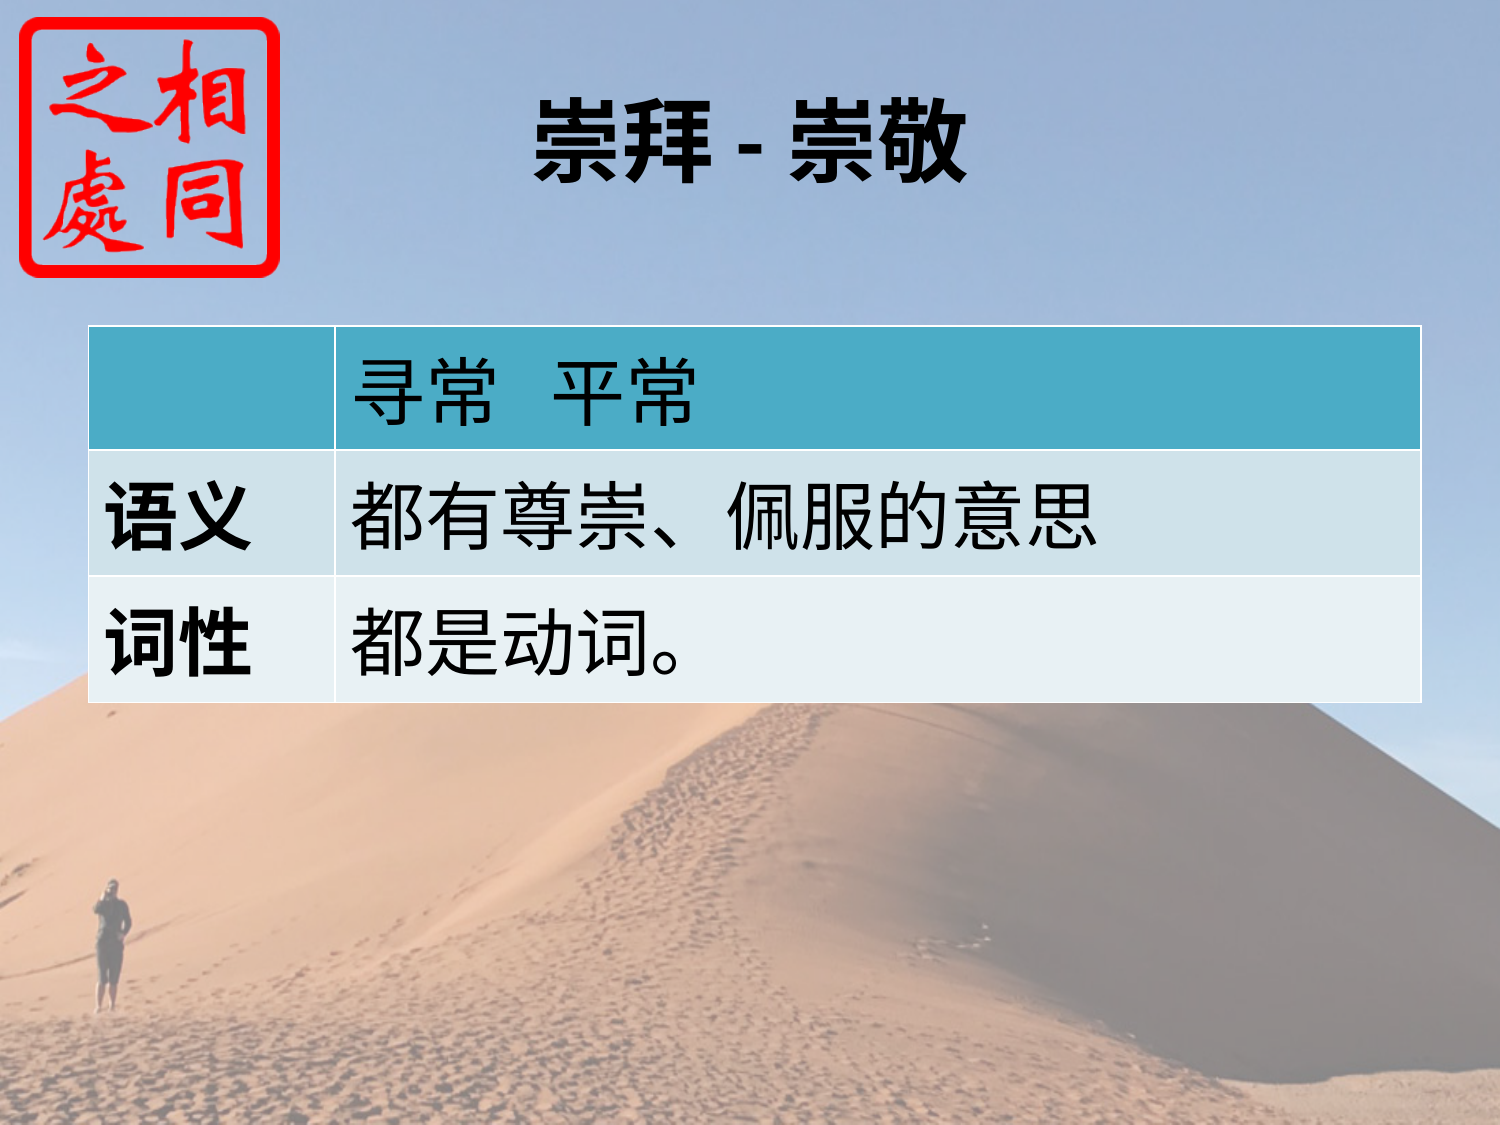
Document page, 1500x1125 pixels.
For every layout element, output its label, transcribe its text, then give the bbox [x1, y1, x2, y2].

table_cell 都是动词。 [336, 577, 1420, 702]
table_cell 语义 [89, 451, 334, 575]
table_cell 都有尊崇、佩服的意思 [336, 451, 1420, 575]
title 崇拜-崇敬 [285, 45, 1425, 233]
table_header 寻常 平常 [336, 327, 1420, 449]
table_header [89, 327, 334, 449]
picture [19, 17, 280, 278]
table_cell 词性 [89, 577, 334, 702]
